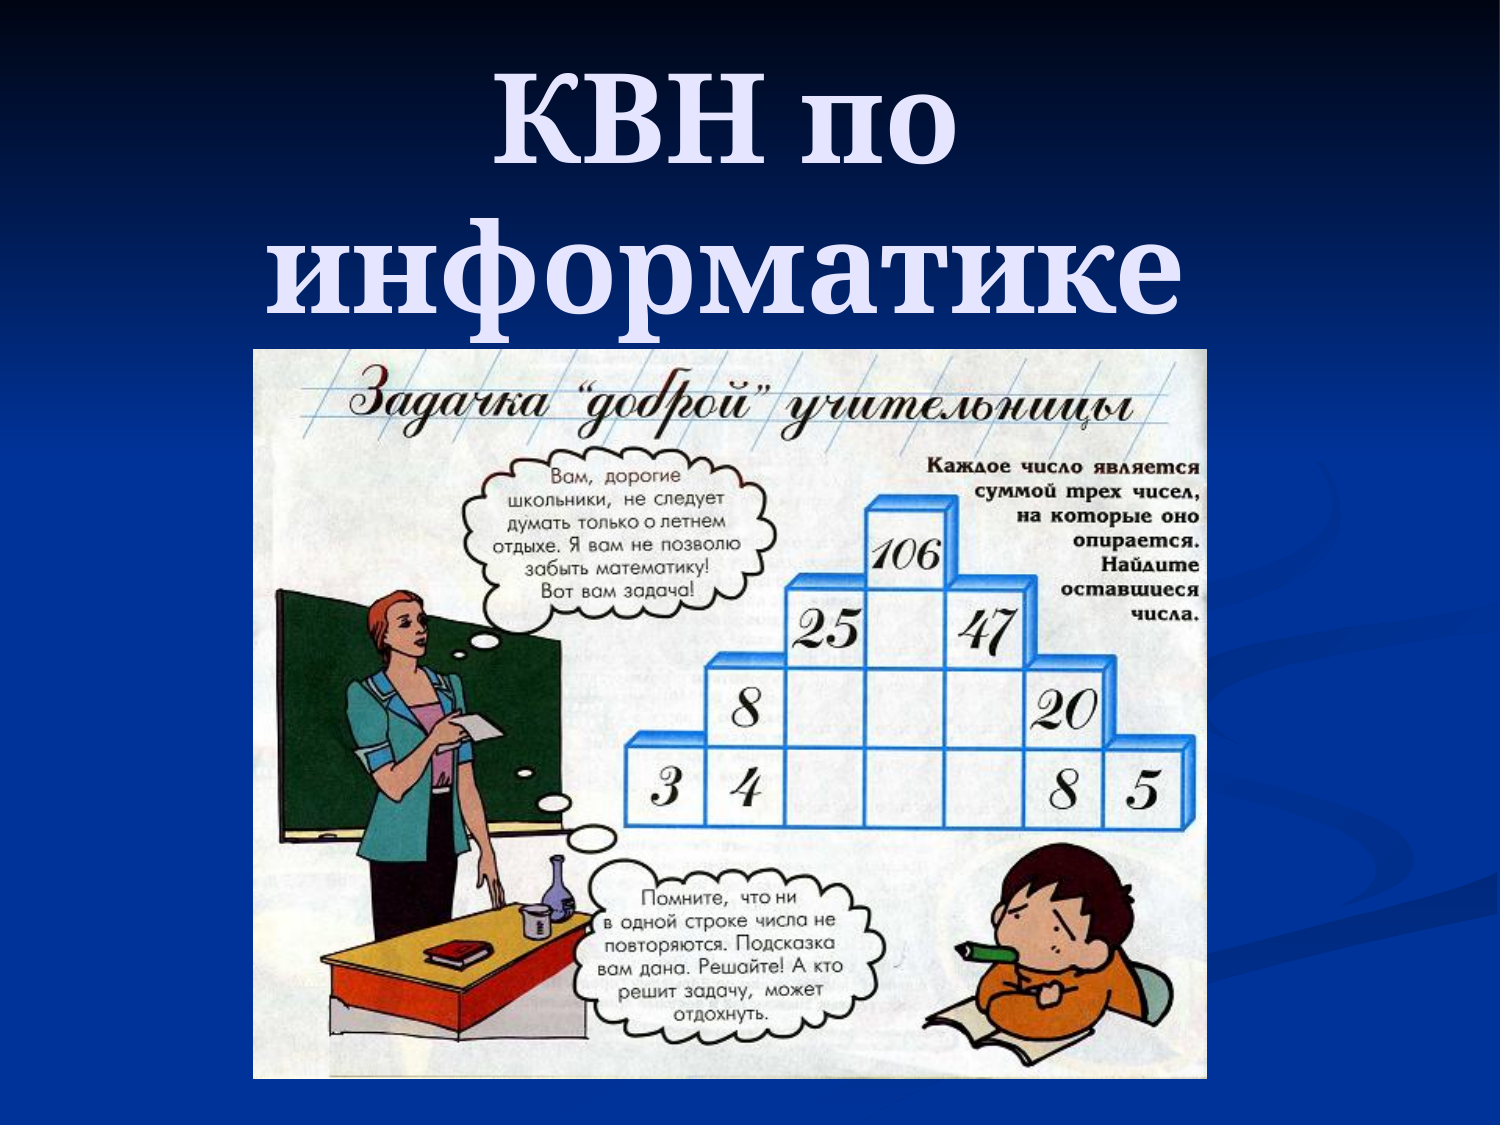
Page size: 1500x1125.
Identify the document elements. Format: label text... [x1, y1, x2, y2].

title КВН по информатике [88, 30, 1364, 347]
picture [253, 349, 1208, 1079]
